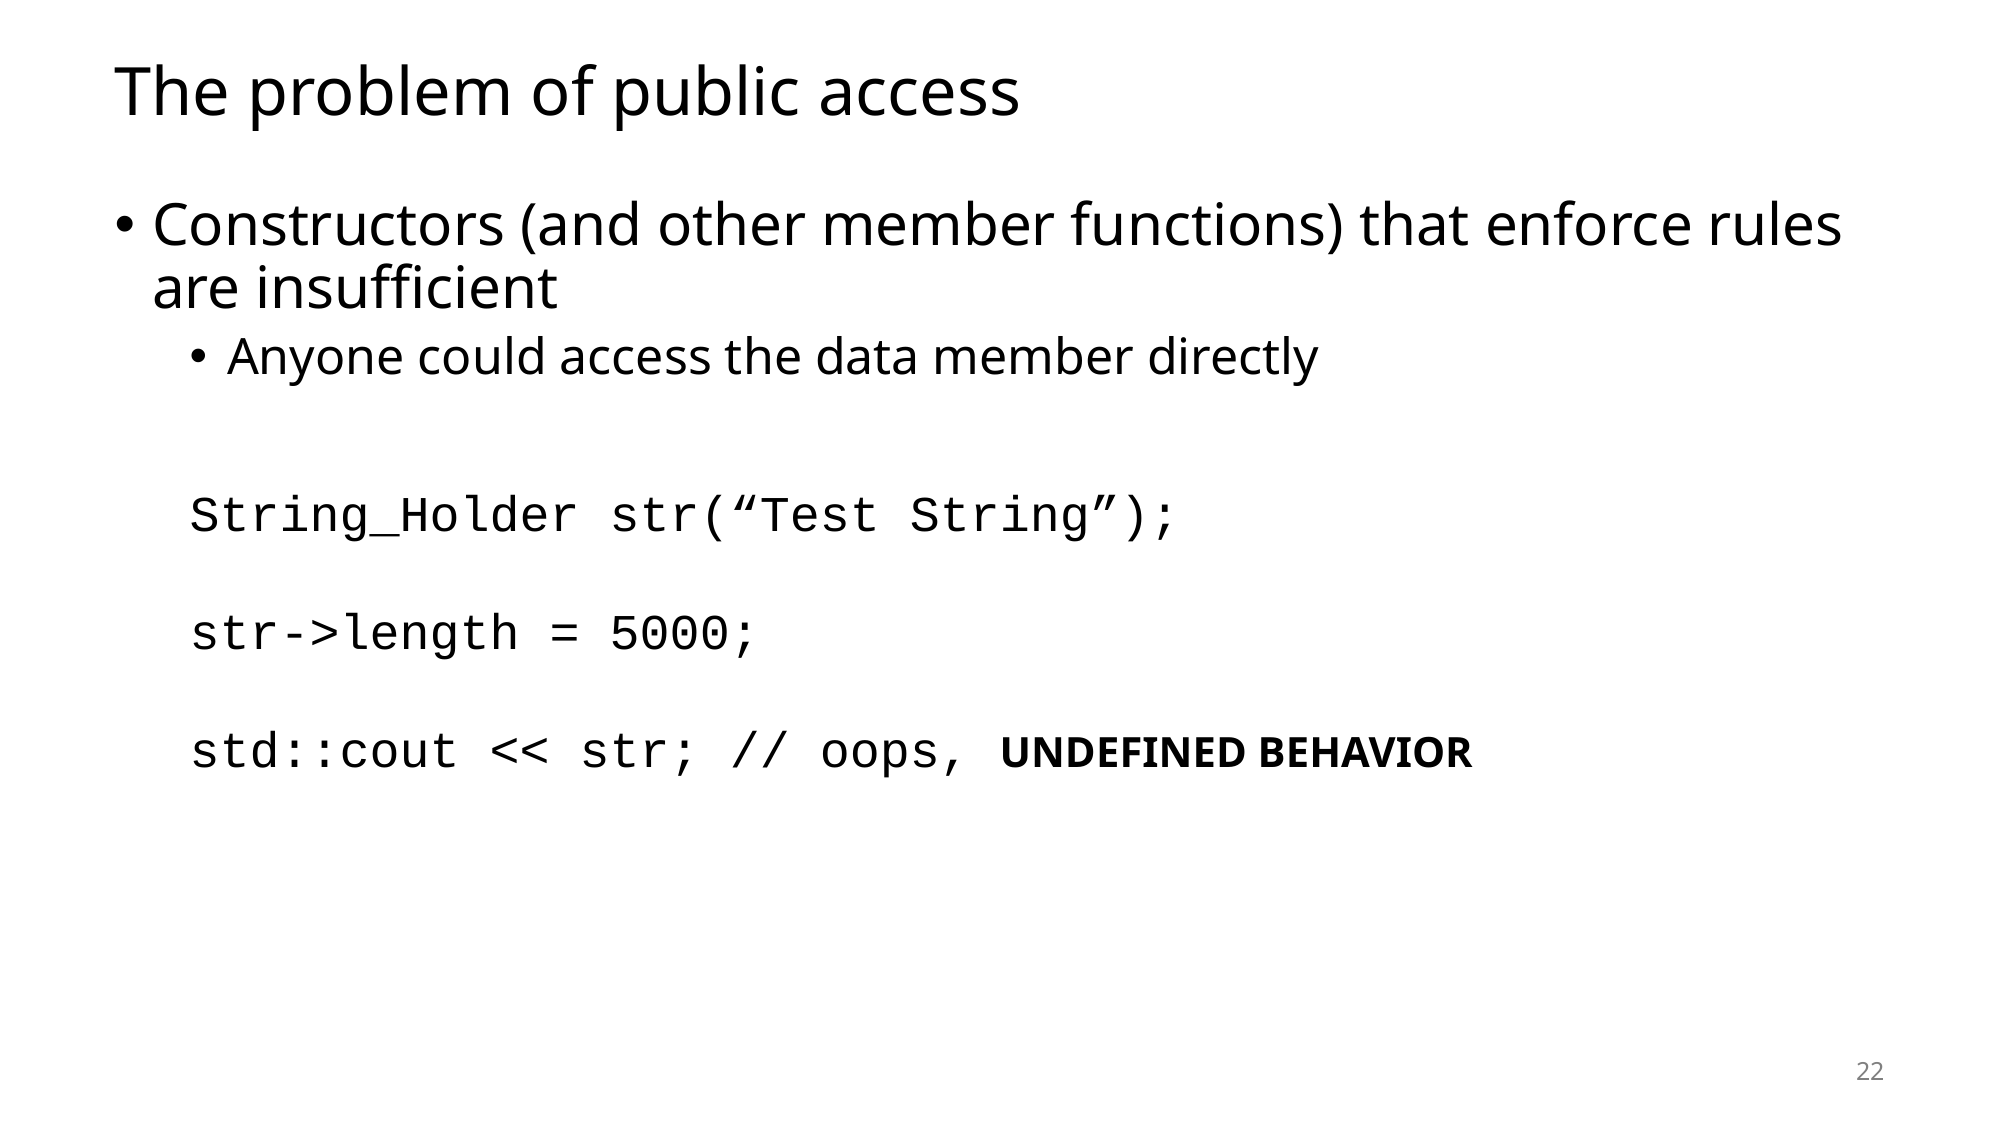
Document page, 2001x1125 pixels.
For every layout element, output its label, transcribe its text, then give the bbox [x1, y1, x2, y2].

list Constructors (and other member functions) that enforce rules are insufficient Anyone could access the data member directly String_Holder str(“Test String”); str->length = 5000; std::cout << str; // oops, UNDEFINED BEHAVIOR [99, 187, 1900, 1013]
title The problem of public access [99, 37, 1900, 150]
slide_number 22 [1749, 1042, 1900, 1103]
